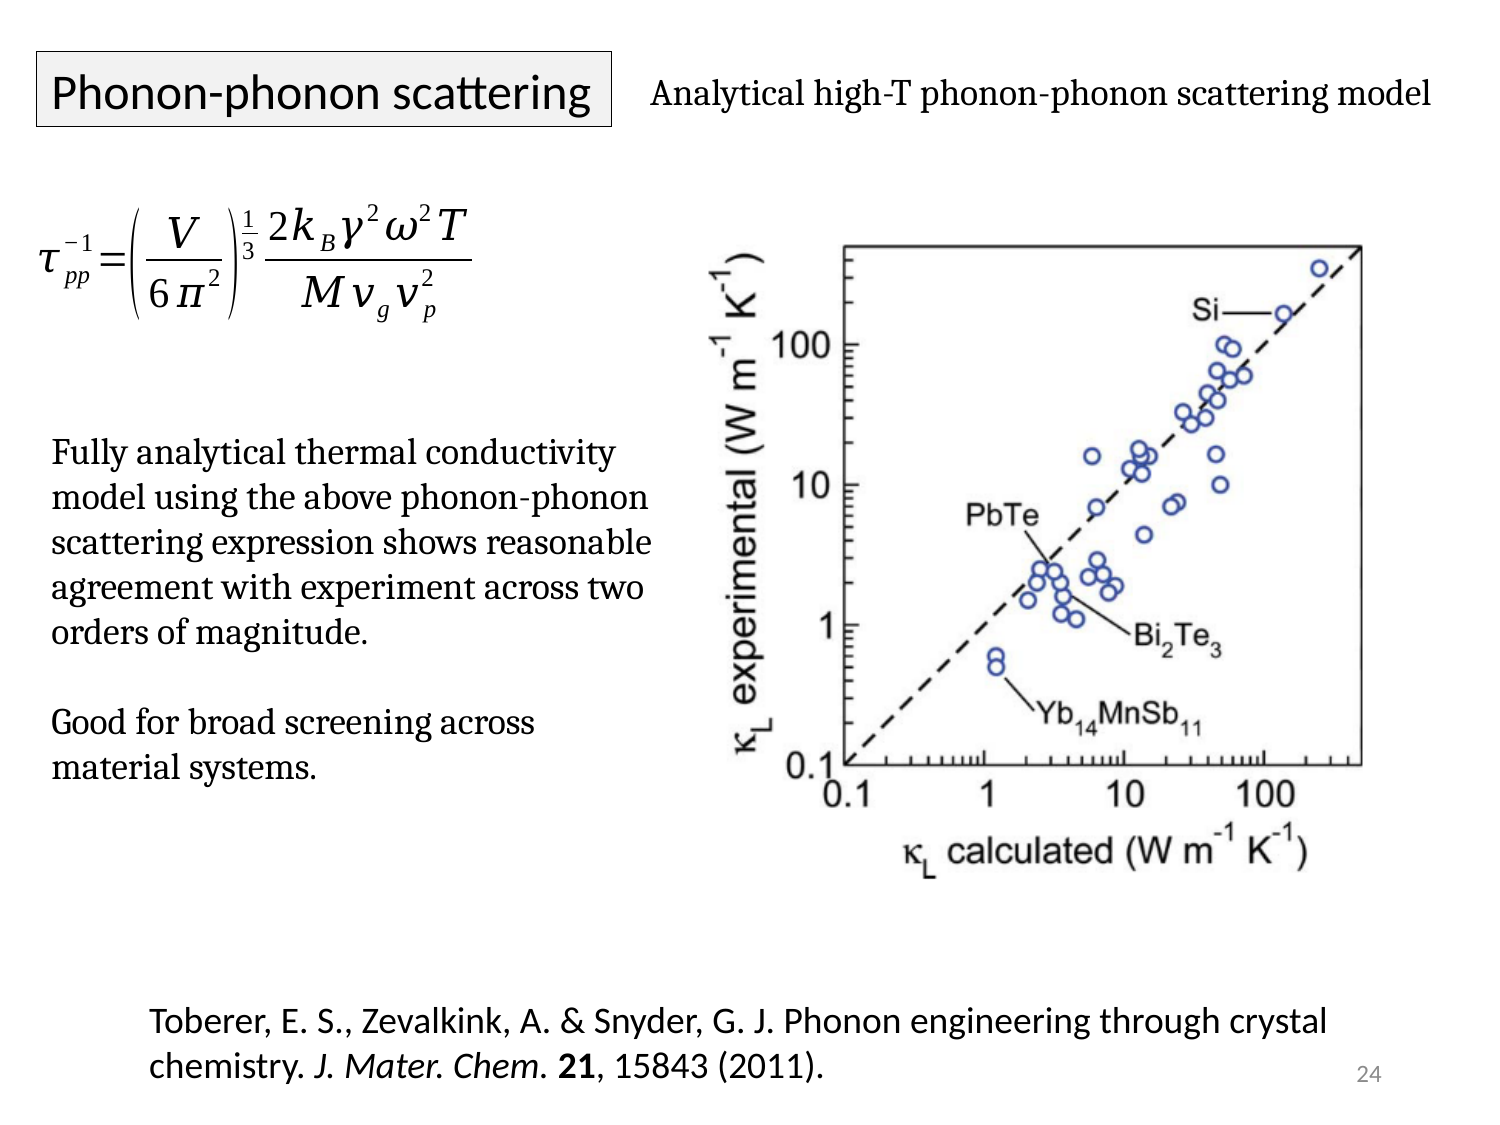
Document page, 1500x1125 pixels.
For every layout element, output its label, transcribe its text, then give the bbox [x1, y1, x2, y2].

text_box Fully analytical thermal conductivity model using the above phonon-phonon scattering expression shows reasonable agreement with experiment across two orders of magnitude. Good for broad screening across material systems. [36, 419, 678, 795]
text_box Toberer, E. S., Zevalkink, A. & Snyder, G. J. Phonon engineering through crystal chemistry. J. Mater. Chem. 21, 15843 (2011). [134, 988, 1500, 1125]
slide_number 24 [1059, 1042, 1397, 1103]
text_box Phonon-phonon scattering [36, 51, 612, 127]
text_box Analytical high-T phonon-phonon scattering model [635, 60, 1448, 121]
picture [678, 197, 1392, 893]
